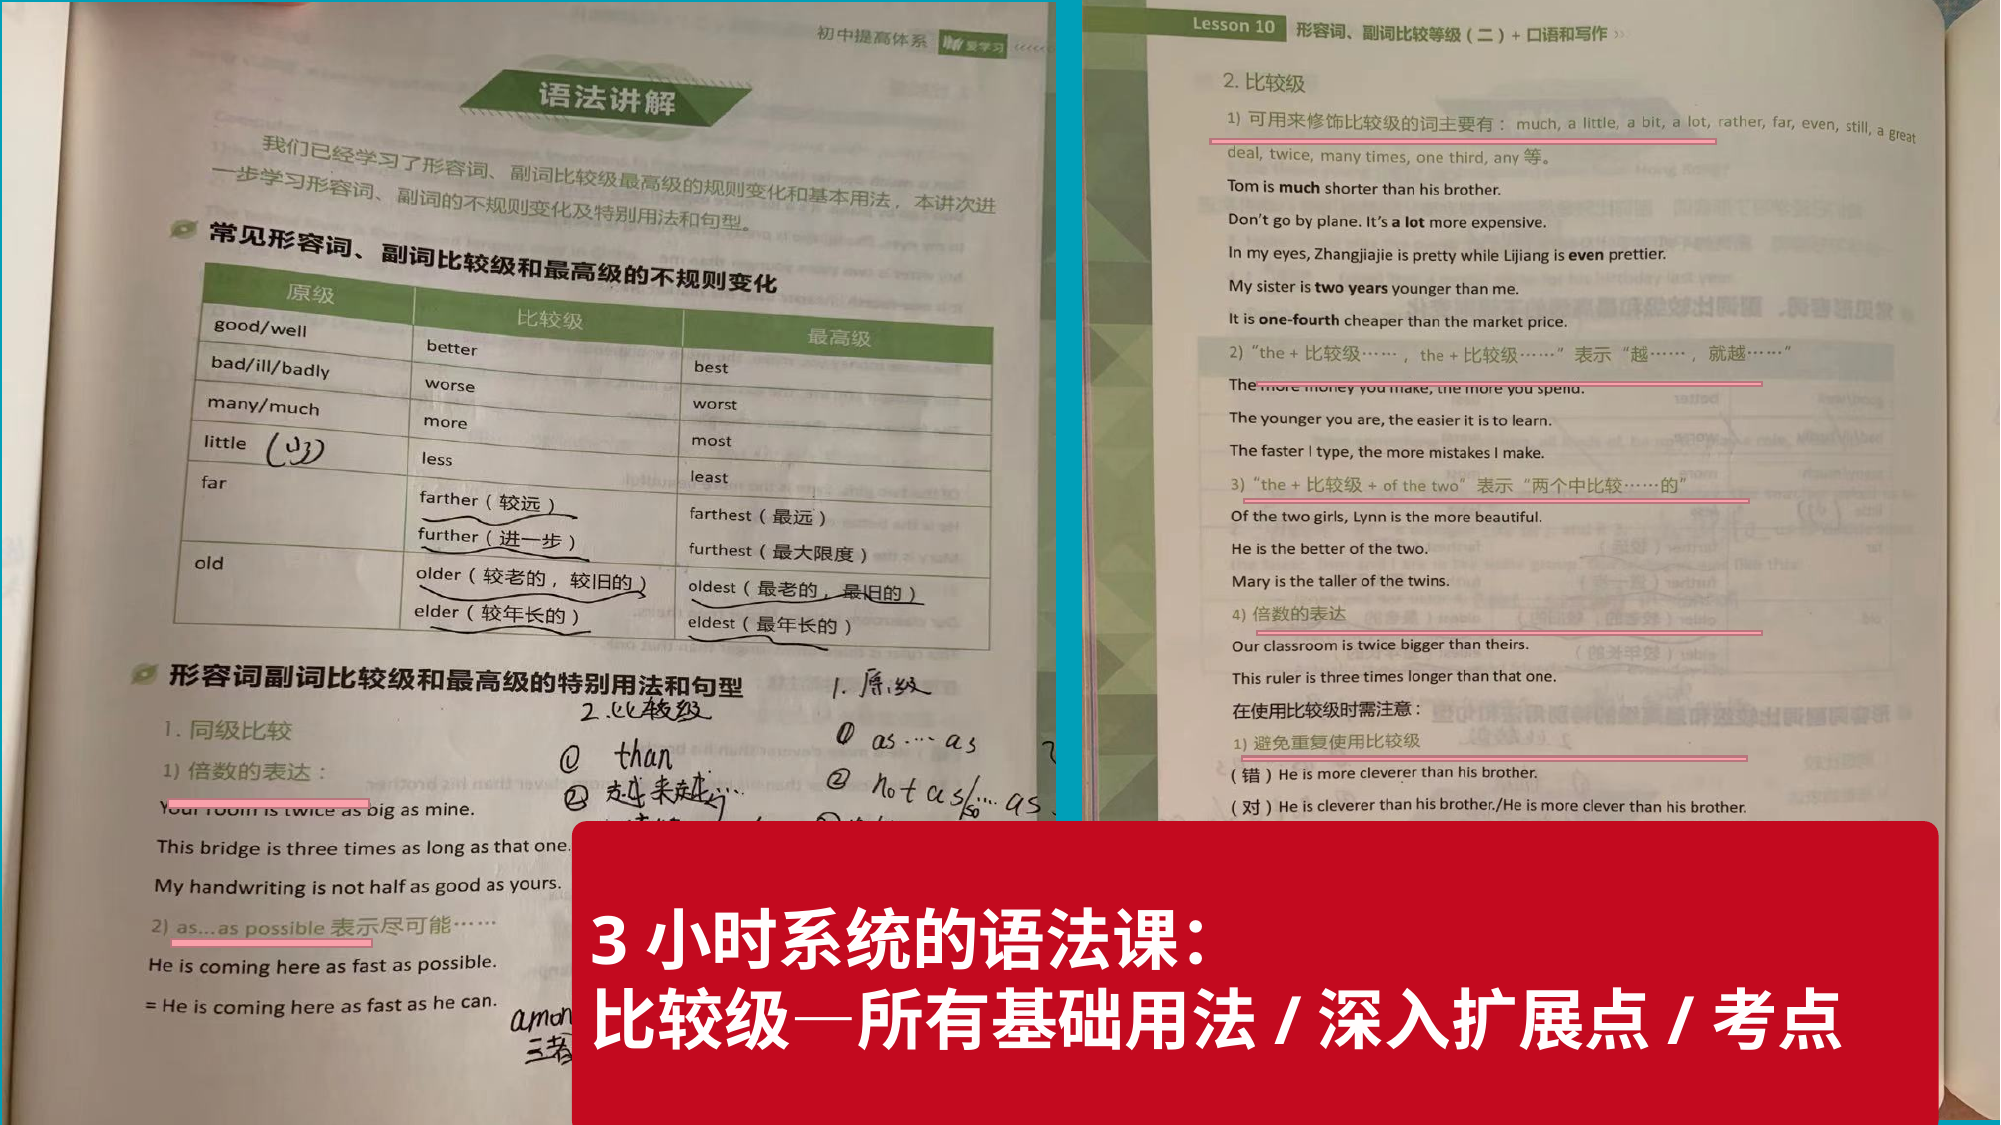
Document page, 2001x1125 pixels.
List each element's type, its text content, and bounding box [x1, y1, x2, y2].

text_box 3小时系统的语法课： 比较级—所有基础用法/深入扩展点/考点 [1056, 820, 1940, 1125]
picture [2, 2, 1056, 1125]
picture [1081, 0, 2000, 1120]
